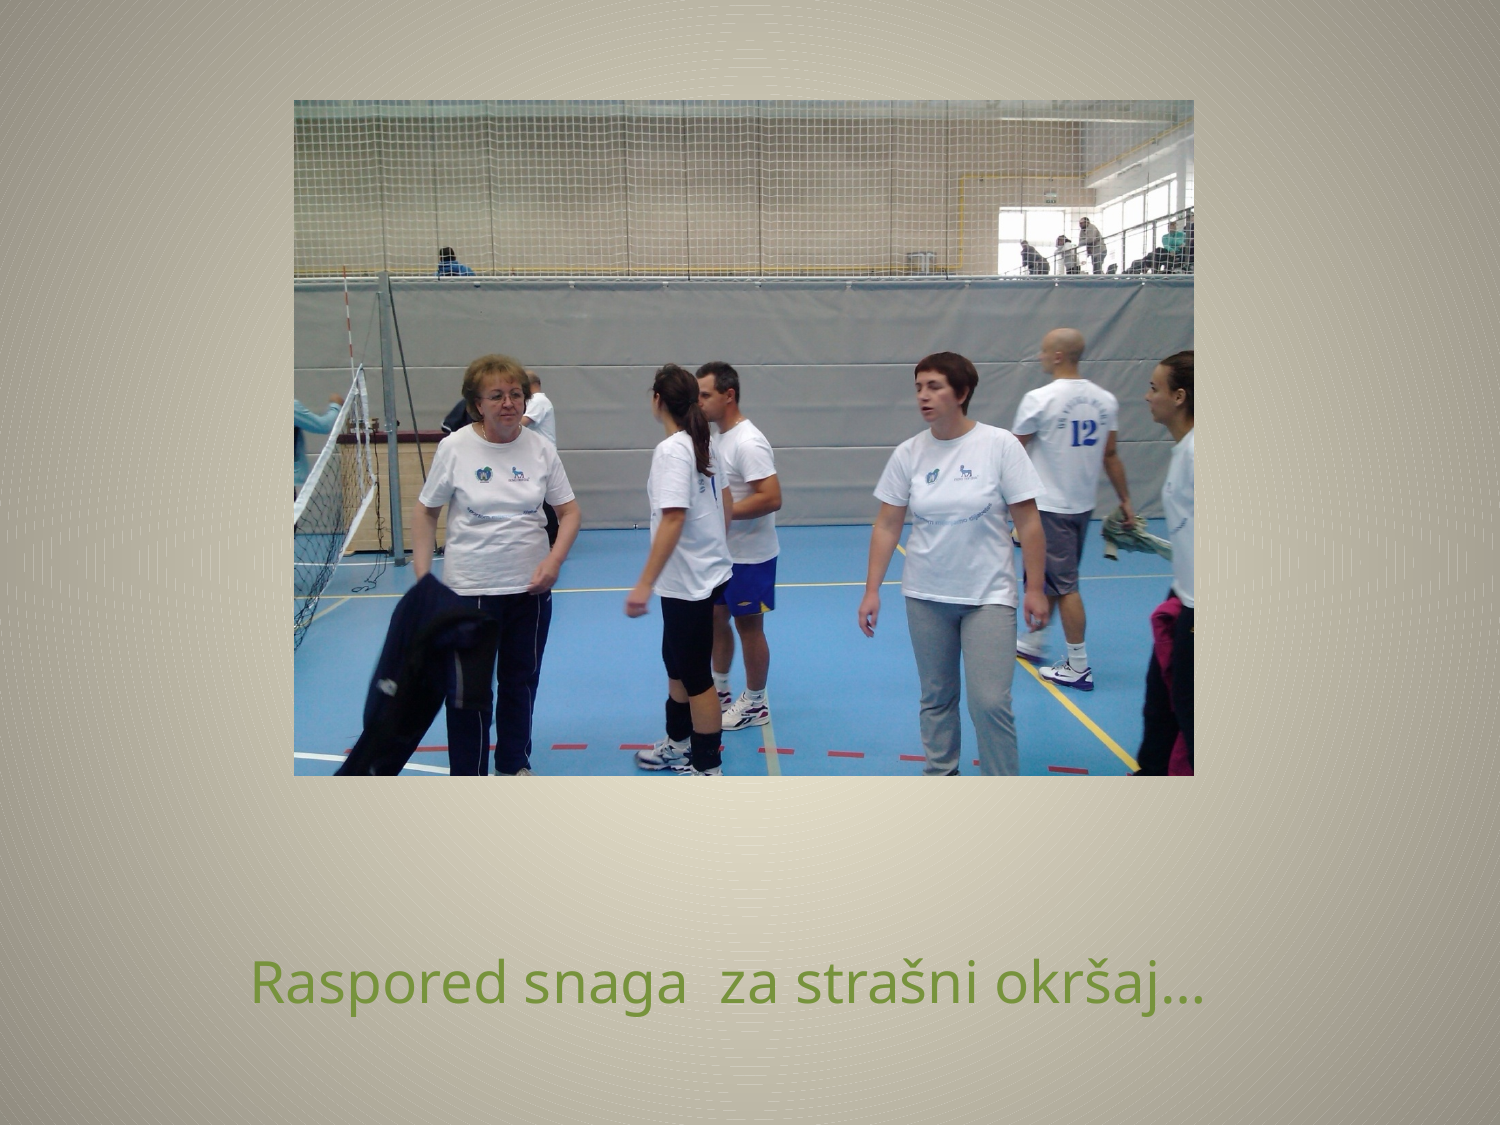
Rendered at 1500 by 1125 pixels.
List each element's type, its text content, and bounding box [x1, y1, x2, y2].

picture [293, 100, 1195, 776]
list Raspored snaga za strašni okršaj… [234, 937, 1230, 1070]
